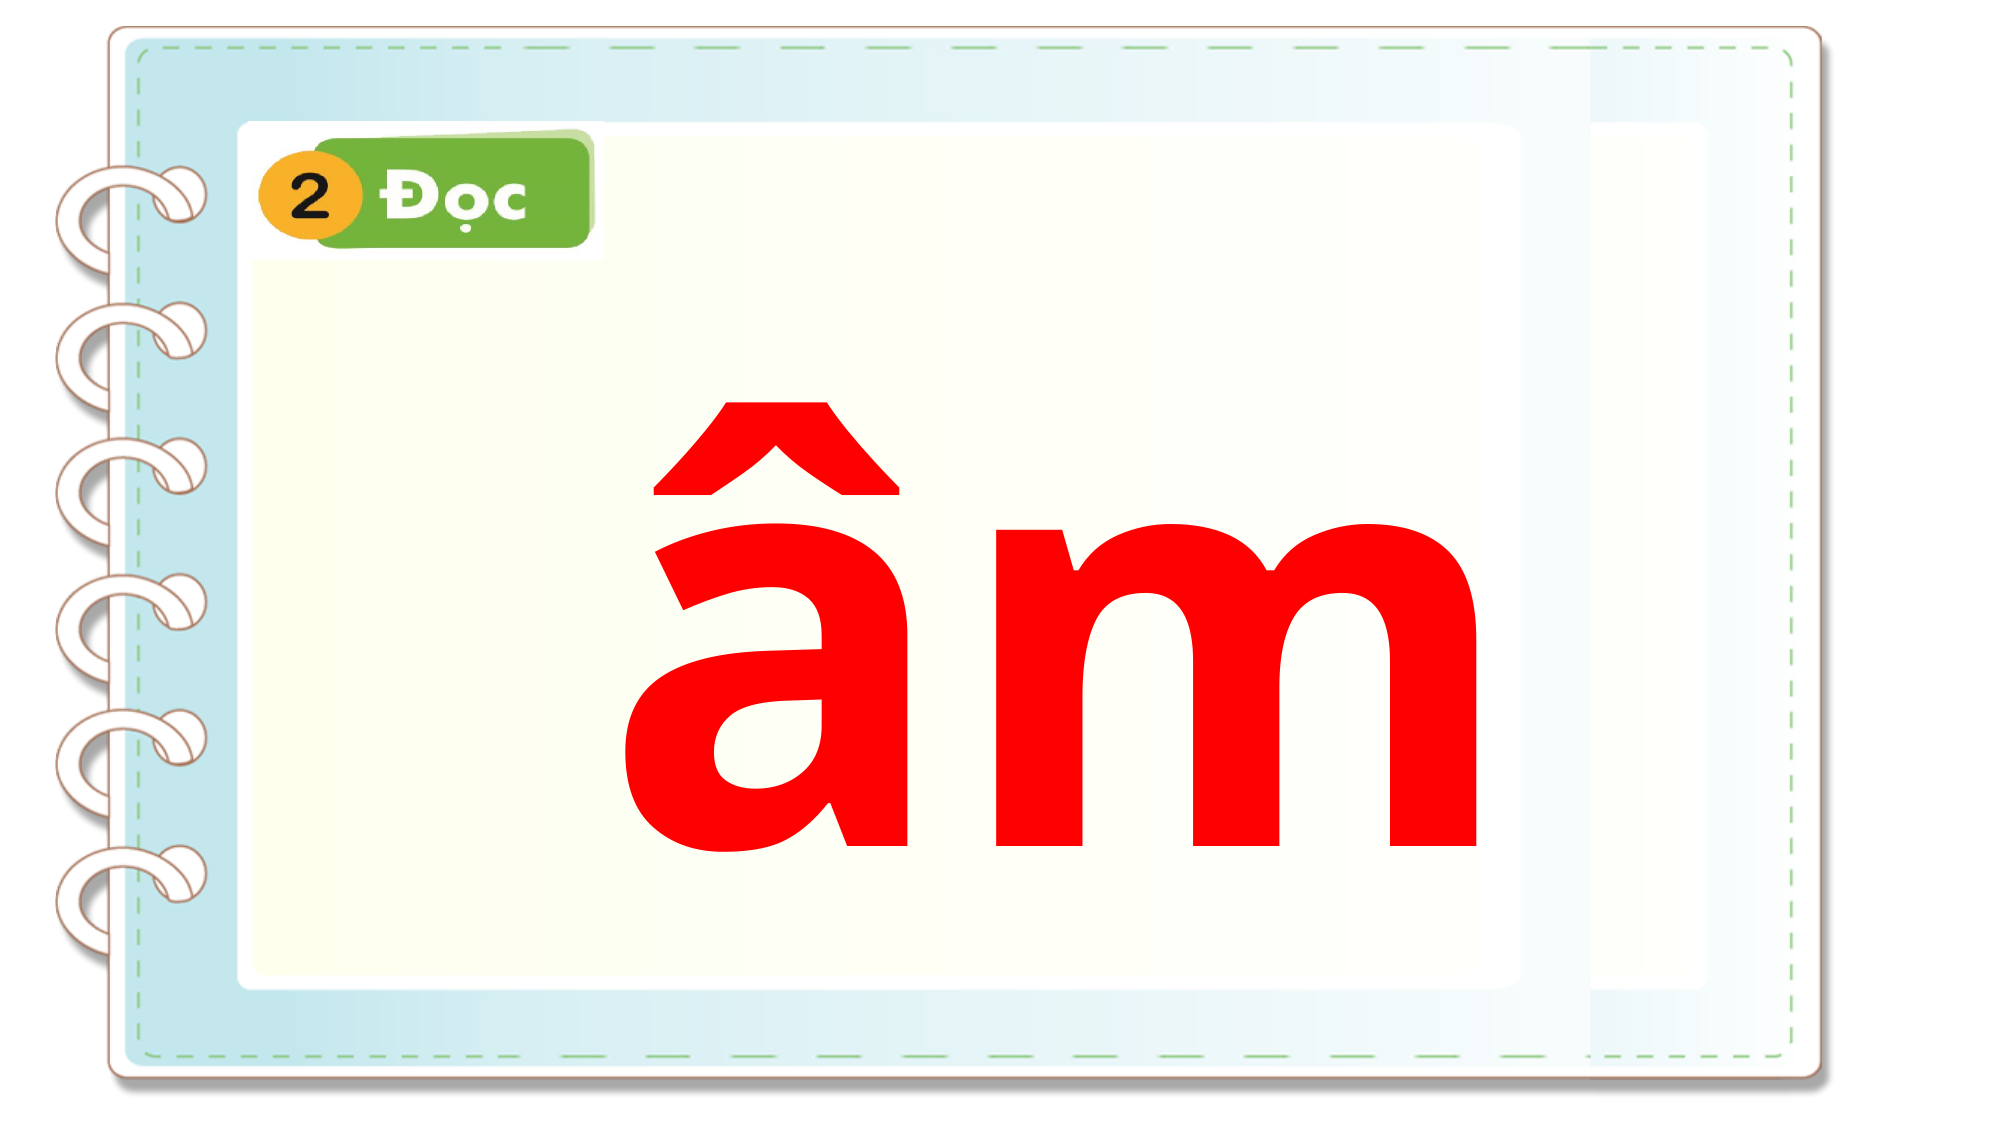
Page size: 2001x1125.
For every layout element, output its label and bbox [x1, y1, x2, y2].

picture [55, 26, 1835, 1099]
